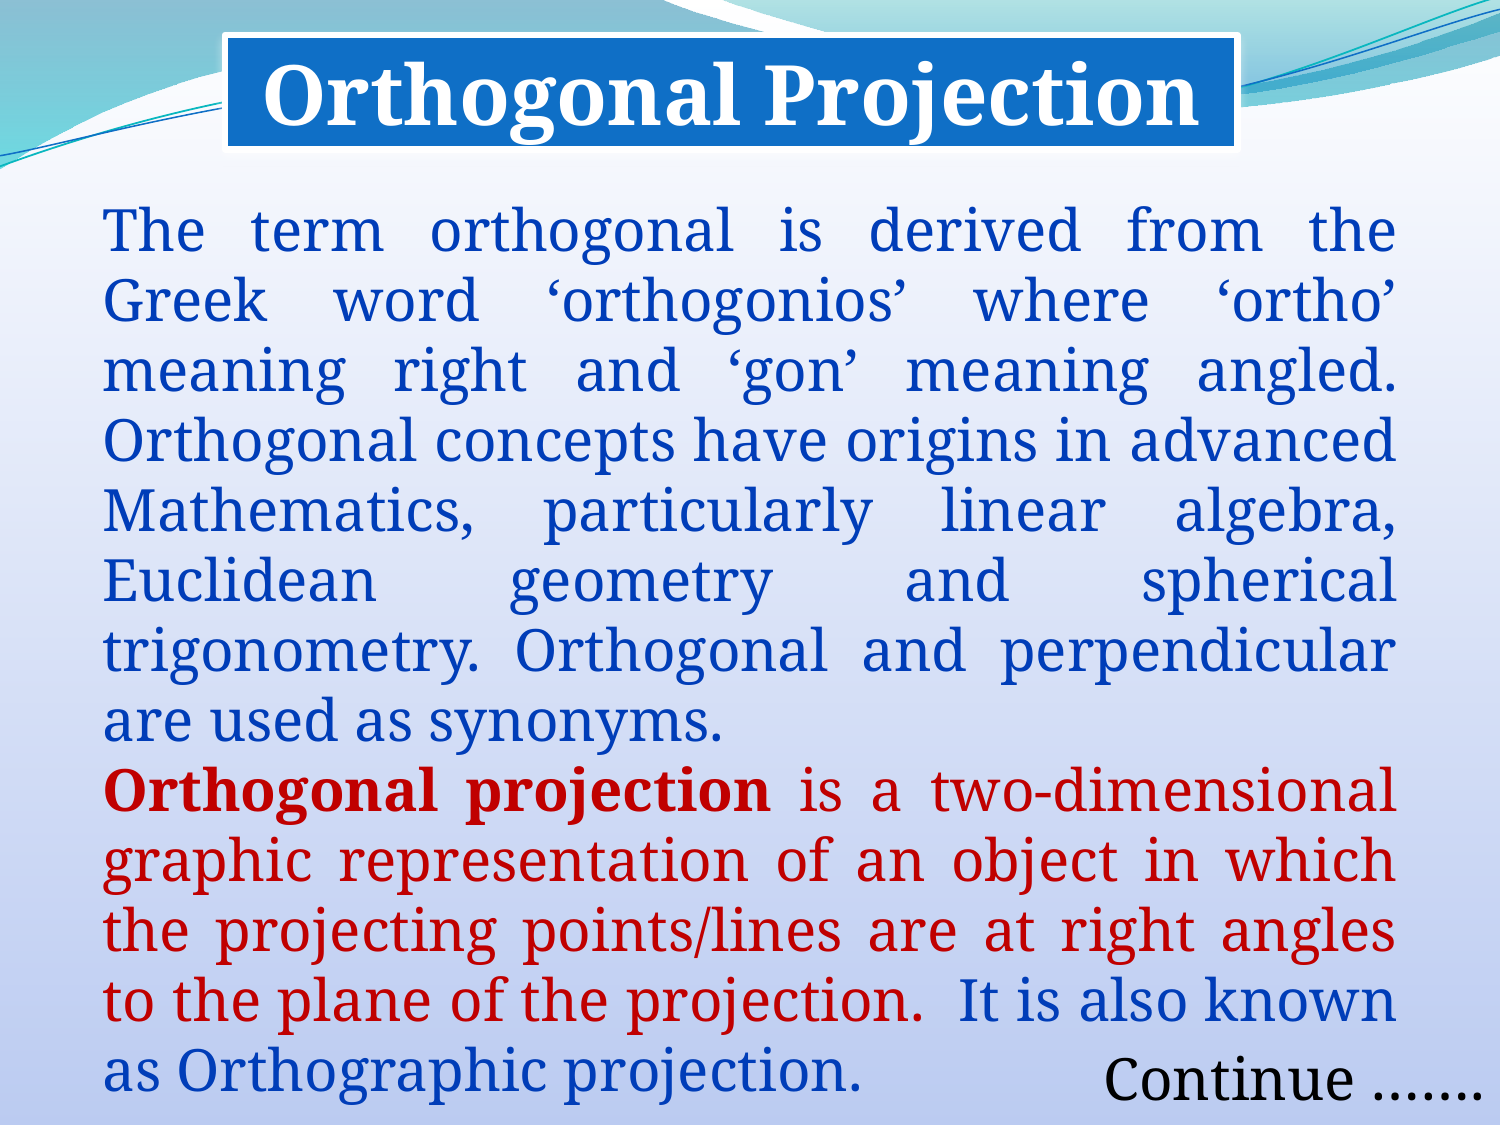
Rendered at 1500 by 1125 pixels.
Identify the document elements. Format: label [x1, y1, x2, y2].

text_box [0, 34, 1500, 1122]
